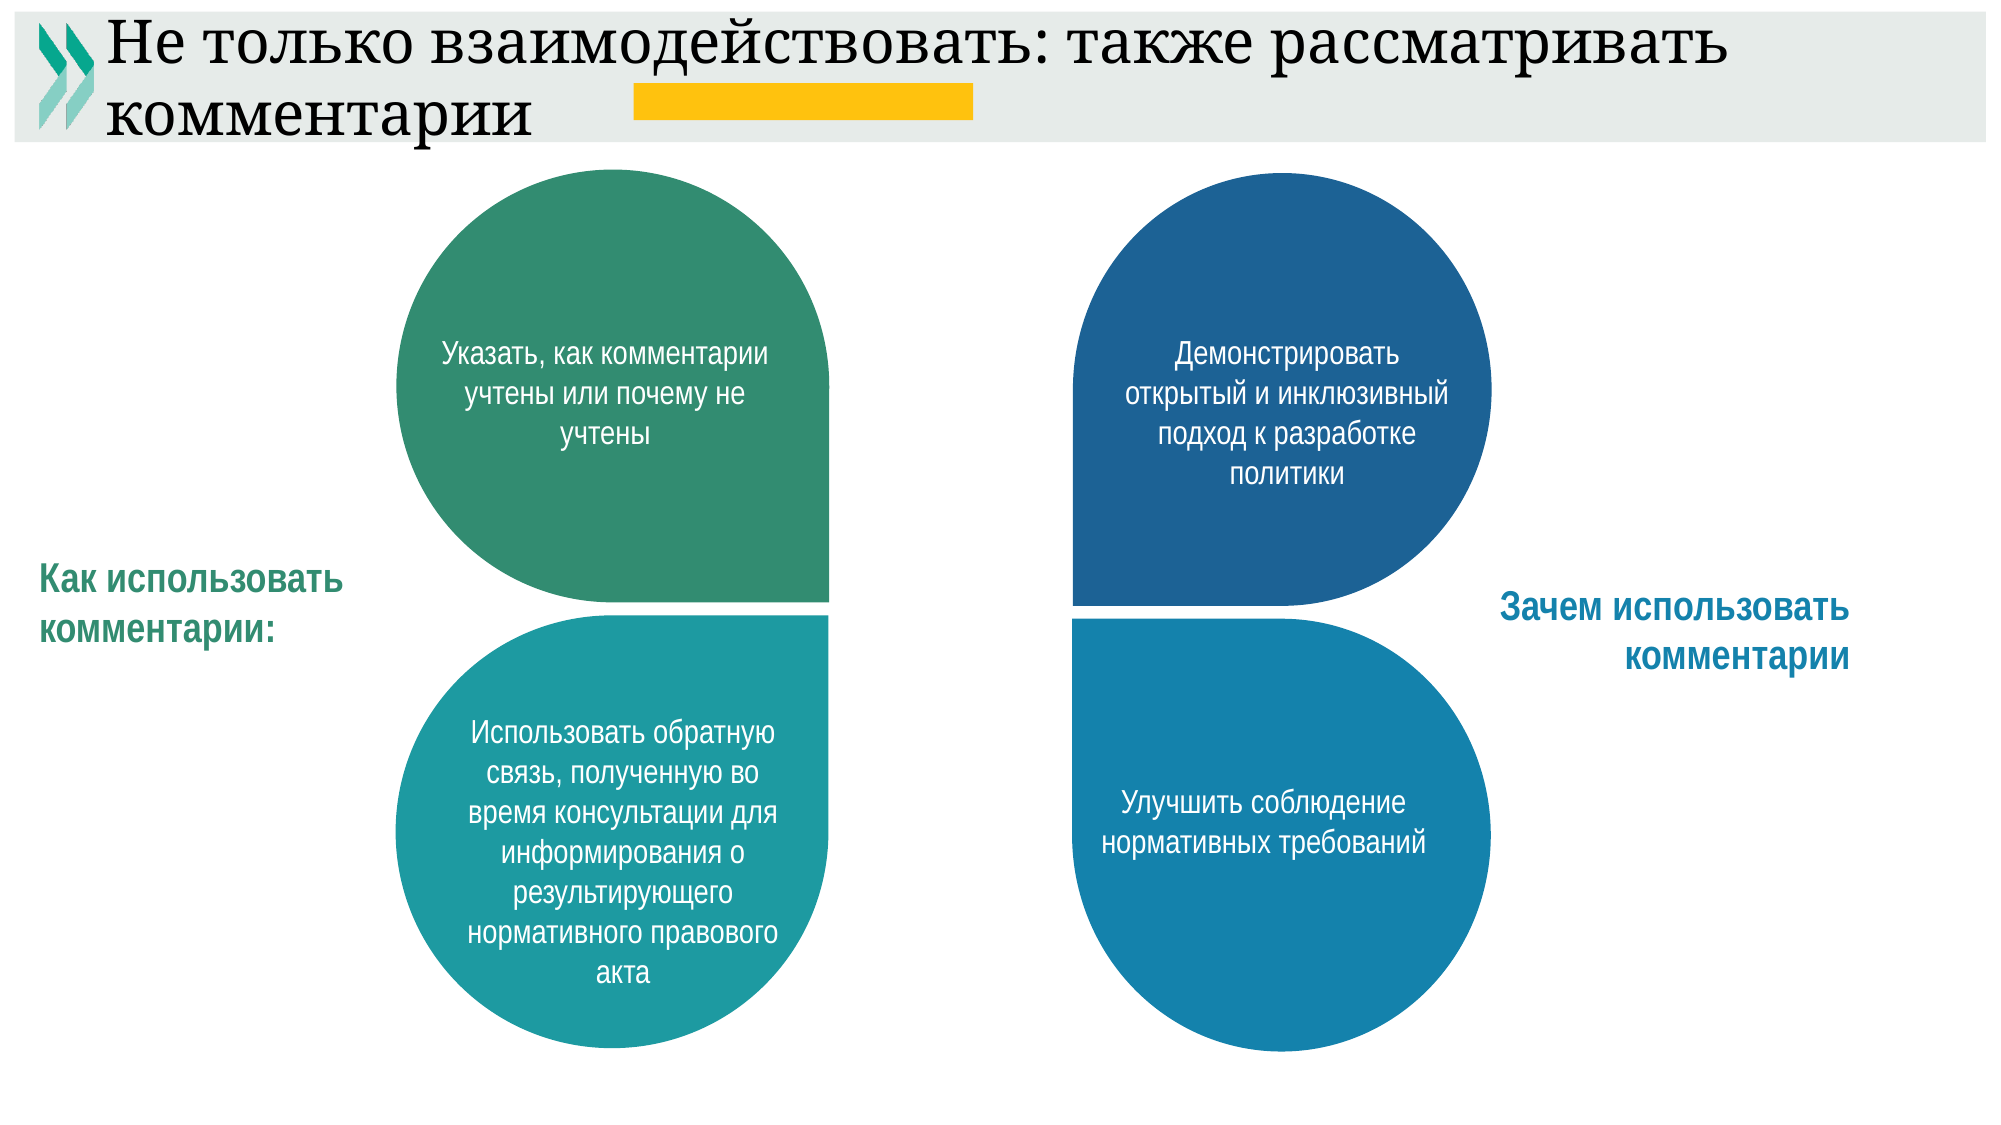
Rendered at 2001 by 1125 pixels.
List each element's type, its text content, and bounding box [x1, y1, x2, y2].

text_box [395, 169, 1492, 1052]
text_box Как использовать комментарии: [24, 543, 395, 658]
text_box Не только взаимодействовать: также рассматривать комментарии [91, 10, 2000, 140]
text_box Зачем использовать комментарии [1492, 570, 1865, 686]
picture [24, 11, 109, 141]
text_box [14, 11, 1987, 143]
